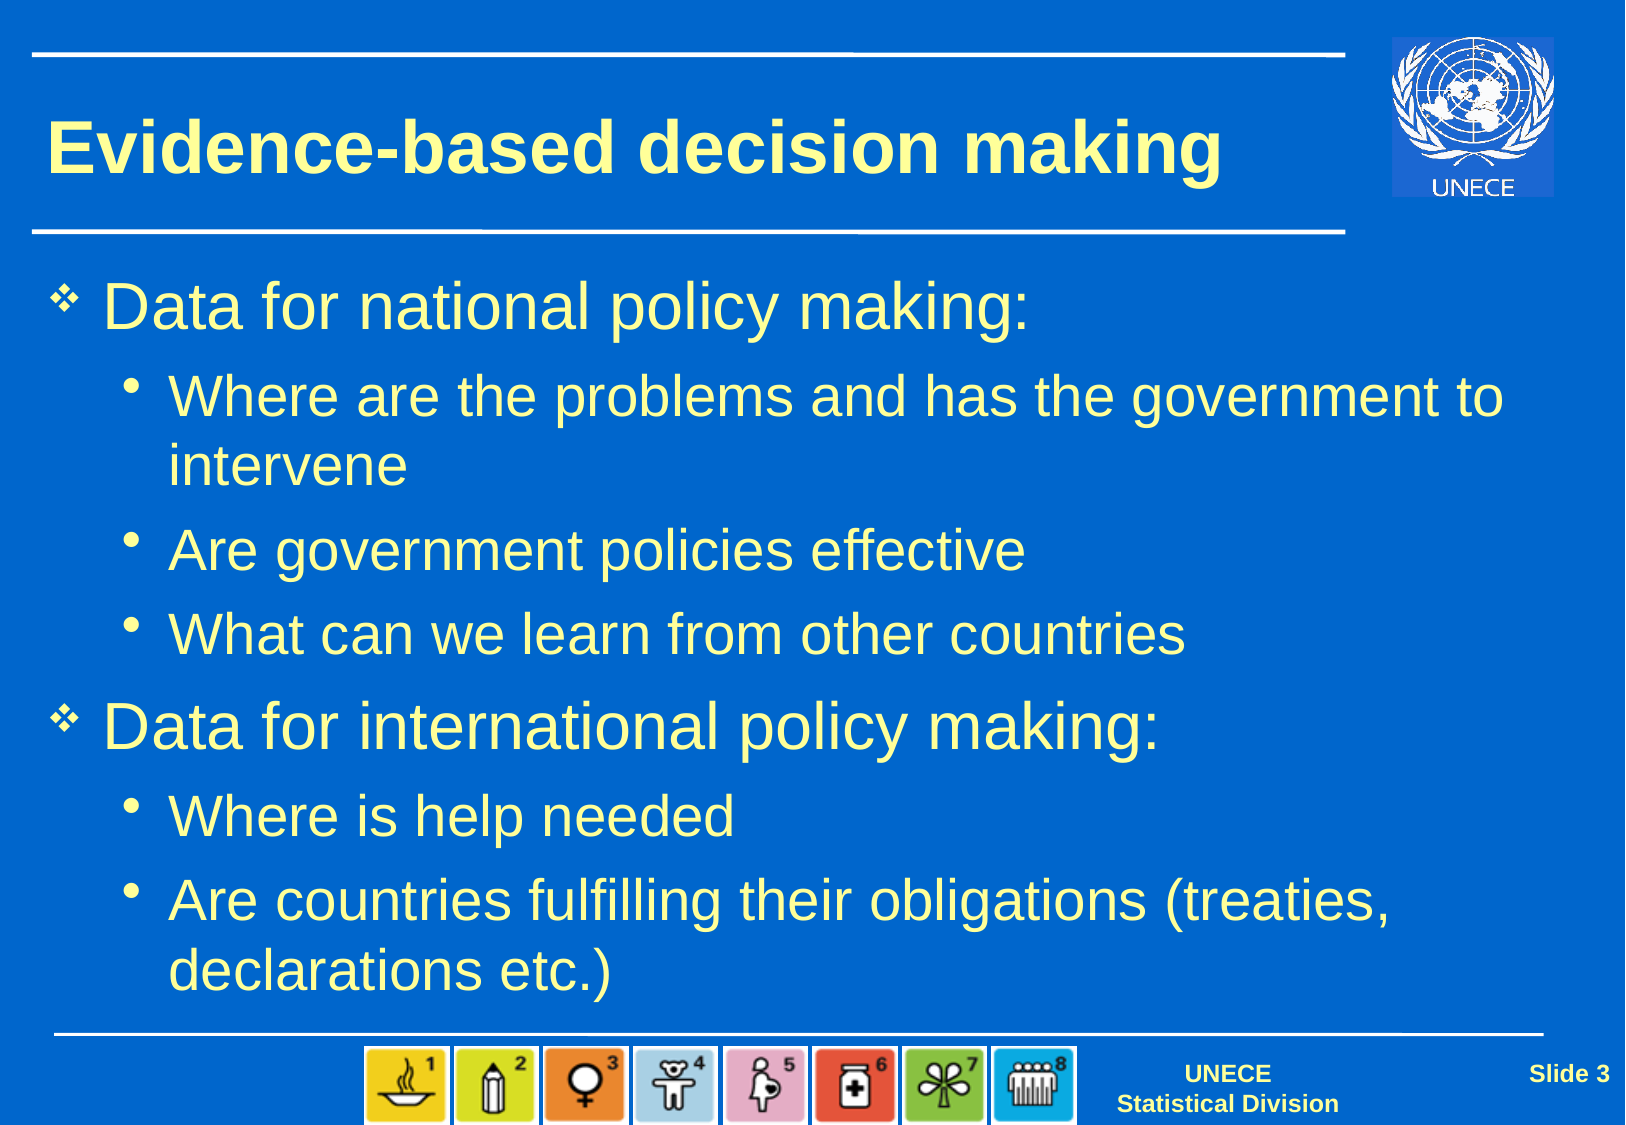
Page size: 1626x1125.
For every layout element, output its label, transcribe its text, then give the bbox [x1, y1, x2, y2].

picture [812, 1046, 898, 1125]
picture [364, 1046, 450, 1125]
picture [1392, 37, 1554, 197]
list Data for national policy making: Where are the problems and has the government to intervene Are government policies effective What can we learn from other countries Data for international policy making: Where is help needed Are countries fulfilling their obligations (treaties, declarations etc.) [31, 255, 1568, 1024]
picture [633, 1046, 718, 1125]
picture [454, 1046, 539, 1125]
title Evidence-based decision making [31, 66, 1388, 220]
picture [723, 1046, 808, 1125]
picture [991, 1046, 1077, 1125]
picture [902, 1046, 987, 1125]
picture [543, 1046, 629, 1125]
